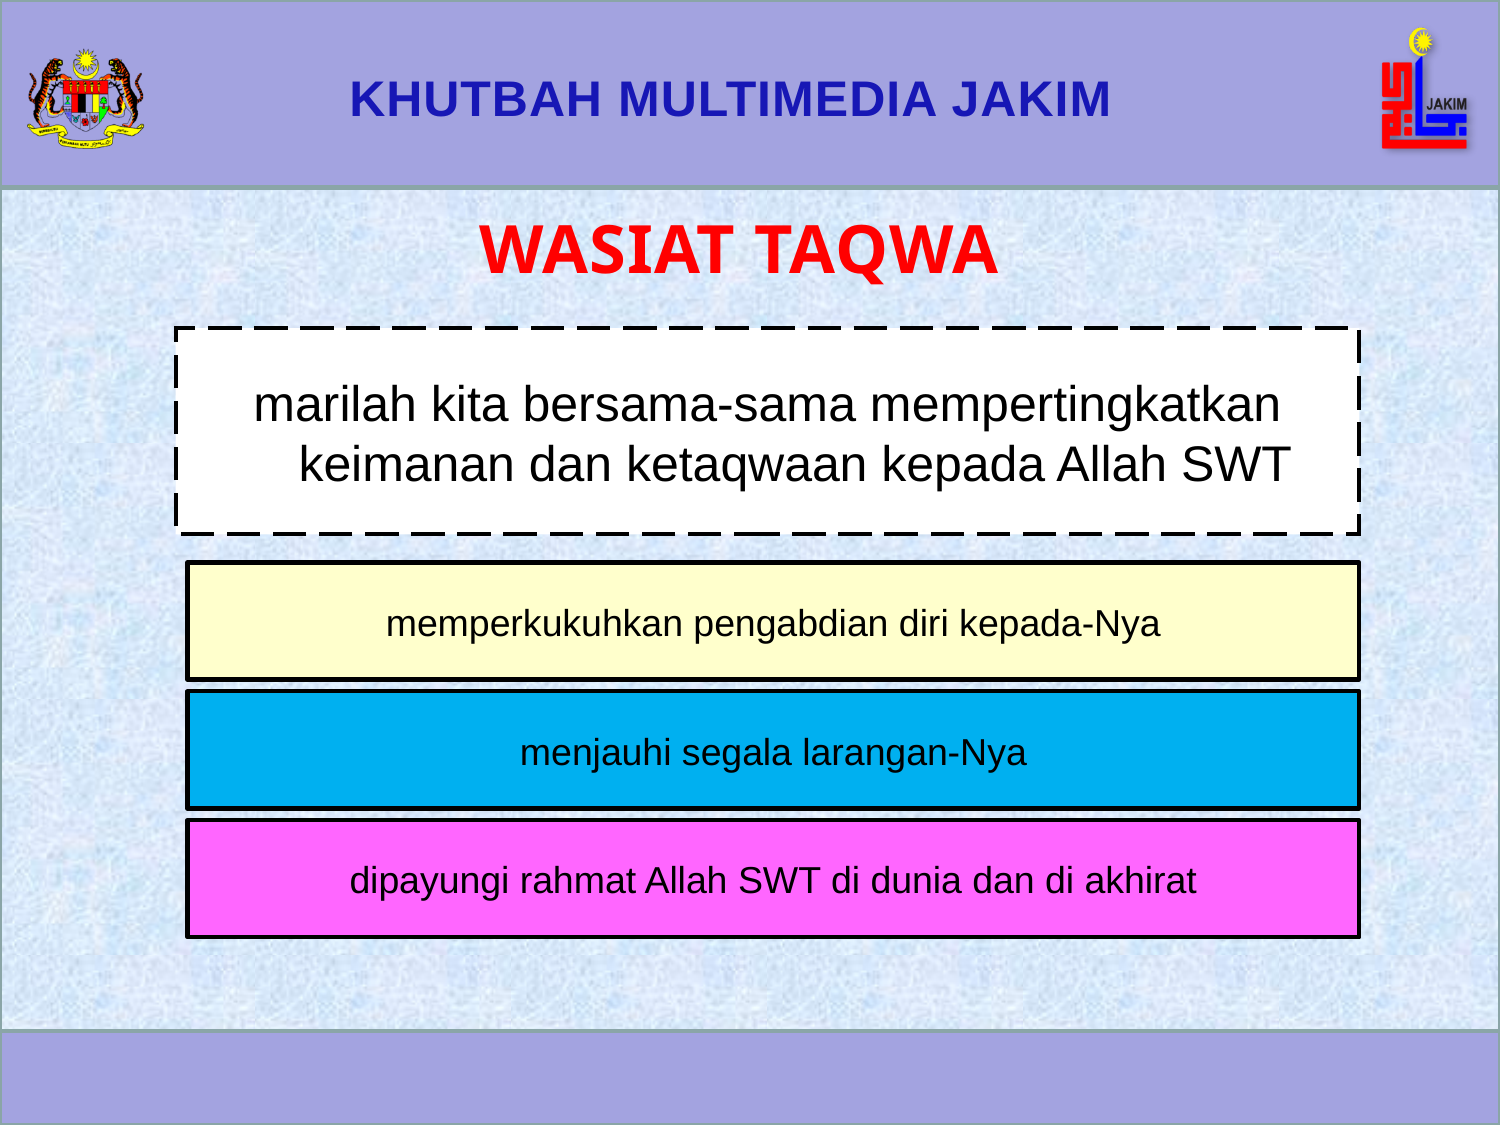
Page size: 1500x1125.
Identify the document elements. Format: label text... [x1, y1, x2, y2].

text_box [0, 0, 1500, 185]
text_box dipayungi rahmat Allah SWT di dunia dan di akhirat [185, 818, 1361, 939]
picture [1370, 23, 1477, 153]
text_box memperkukuhkan pengabdian diri kepada-Nya [185, 560, 1361, 682]
text_box [0, 1033, 1500, 1125]
text_box [0, 185, 1500, 1033]
text_box WASIAT TAQWA [464, 199, 1014, 294]
text_box KHUTBAH MULTIMEDIA JAKIM [334, 58, 1128, 134]
list marilah kita bersama-sama mempertingkatkan keimanan dan ketaqwaan kepada Allah SWT [174, 326, 1361, 536]
text_box menjauhi segala larangan-Nya [185, 689, 1361, 811]
picture [23, 33, 148, 165]
